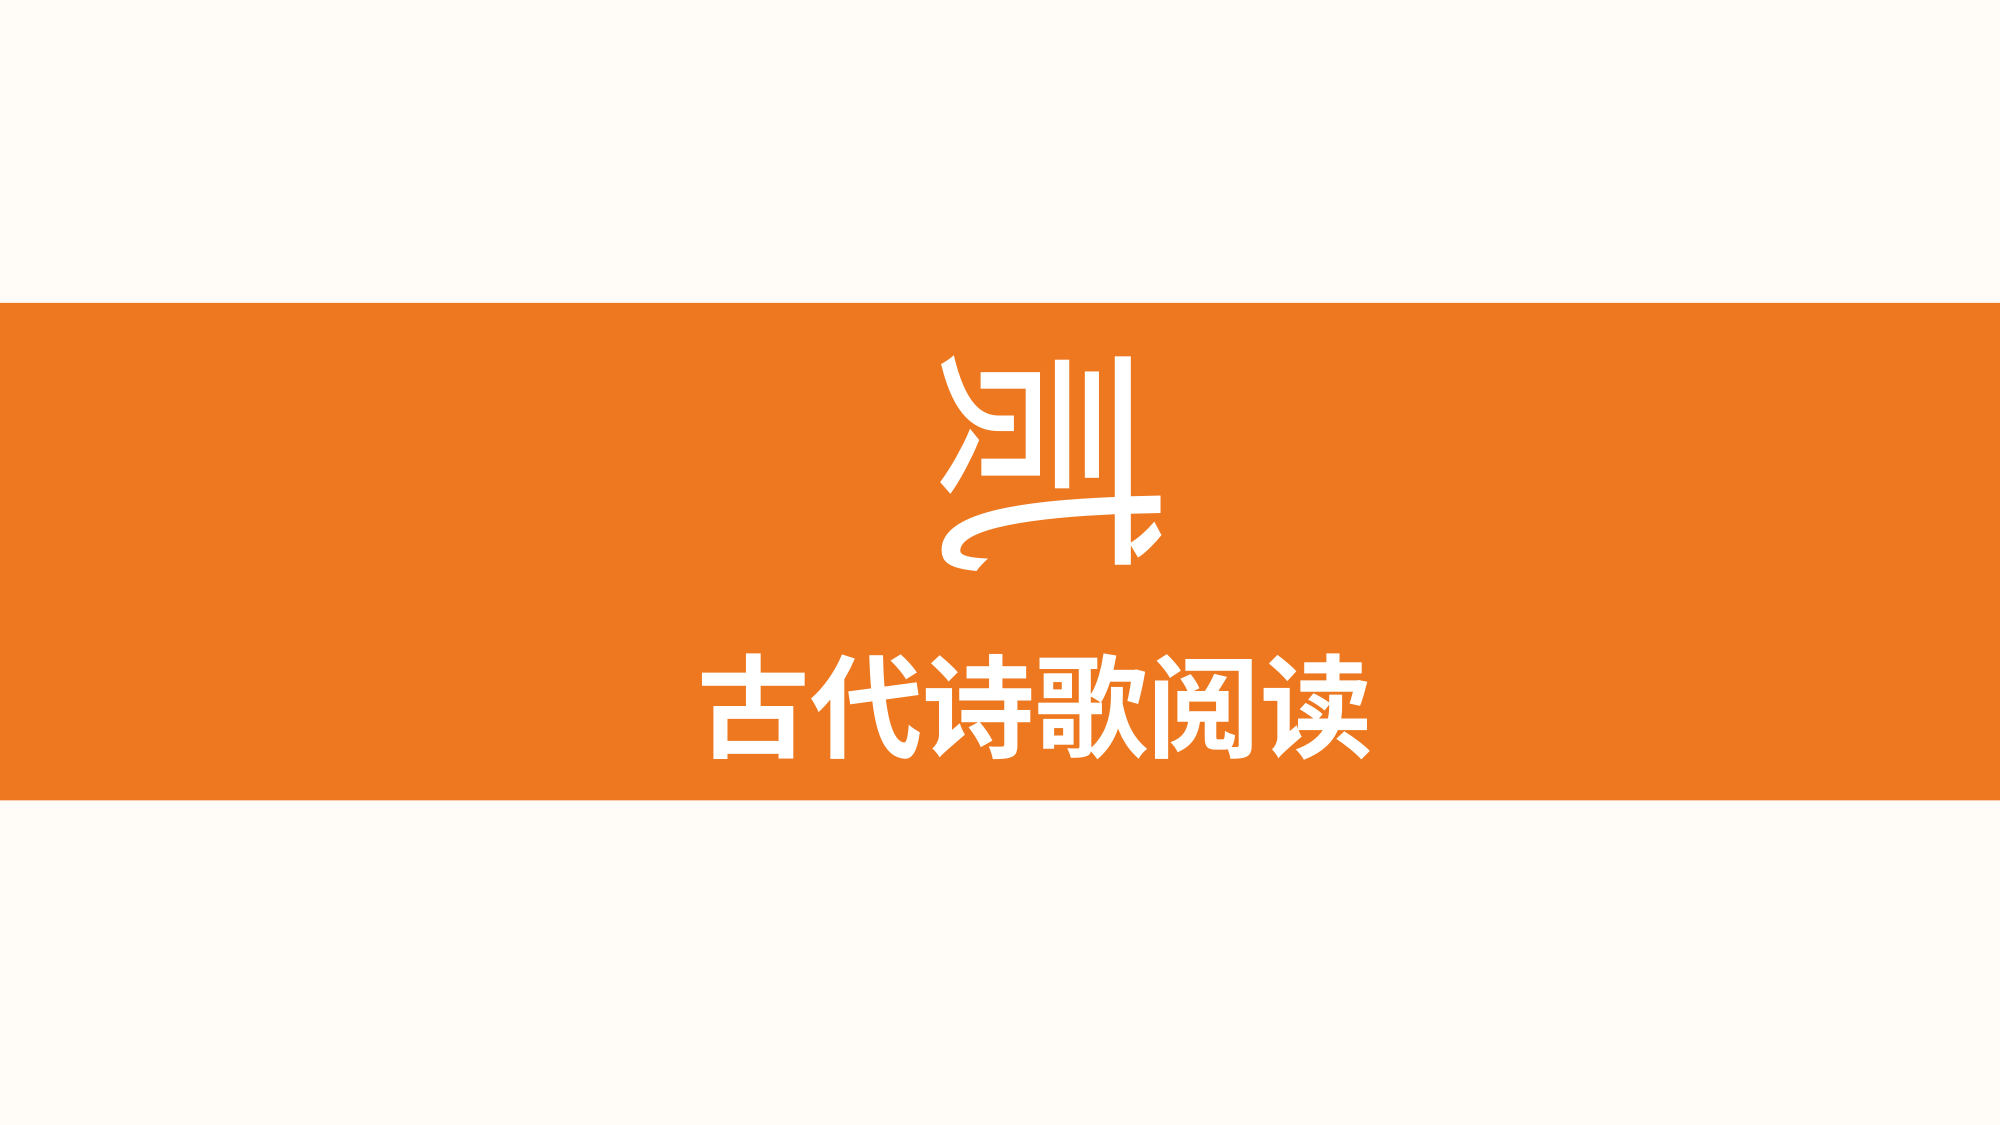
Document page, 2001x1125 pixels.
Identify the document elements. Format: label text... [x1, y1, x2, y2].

text_box 古代诗歌阅读 [621, 629, 1450, 780]
text_box [0, 302, 2000, 801]
text_box 贰 [887, 326, 1208, 617]
